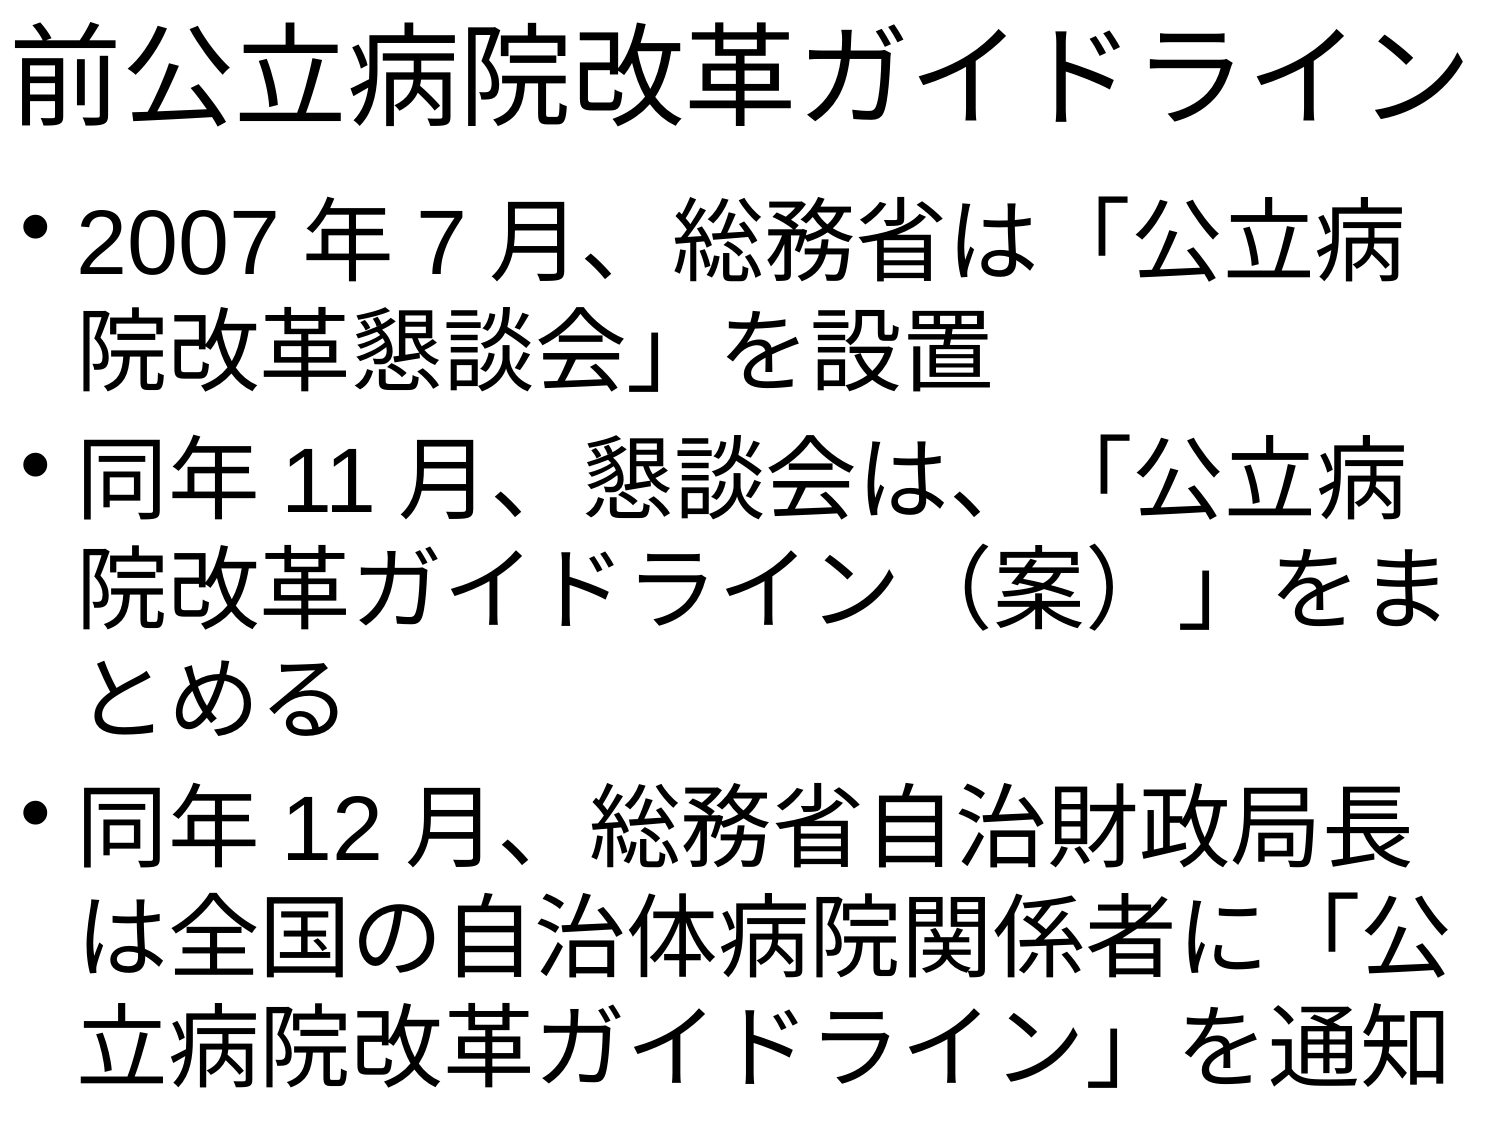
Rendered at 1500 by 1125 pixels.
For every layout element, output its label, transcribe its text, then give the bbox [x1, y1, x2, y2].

list 2007年7月、総務省は「公立病院改革懇談会」を設置 同年11月、懇談会は、「公立病院改革ガイドライン（案）」をまとめる 同年12月、総務省自治財政局長は全国の自治体病院関係者に「公立病院改革ガイドライン」を通知 [5, 174, 1500, 1125]
title 前公立病院改革ガイドライン [0, 0, 1500, 150]
